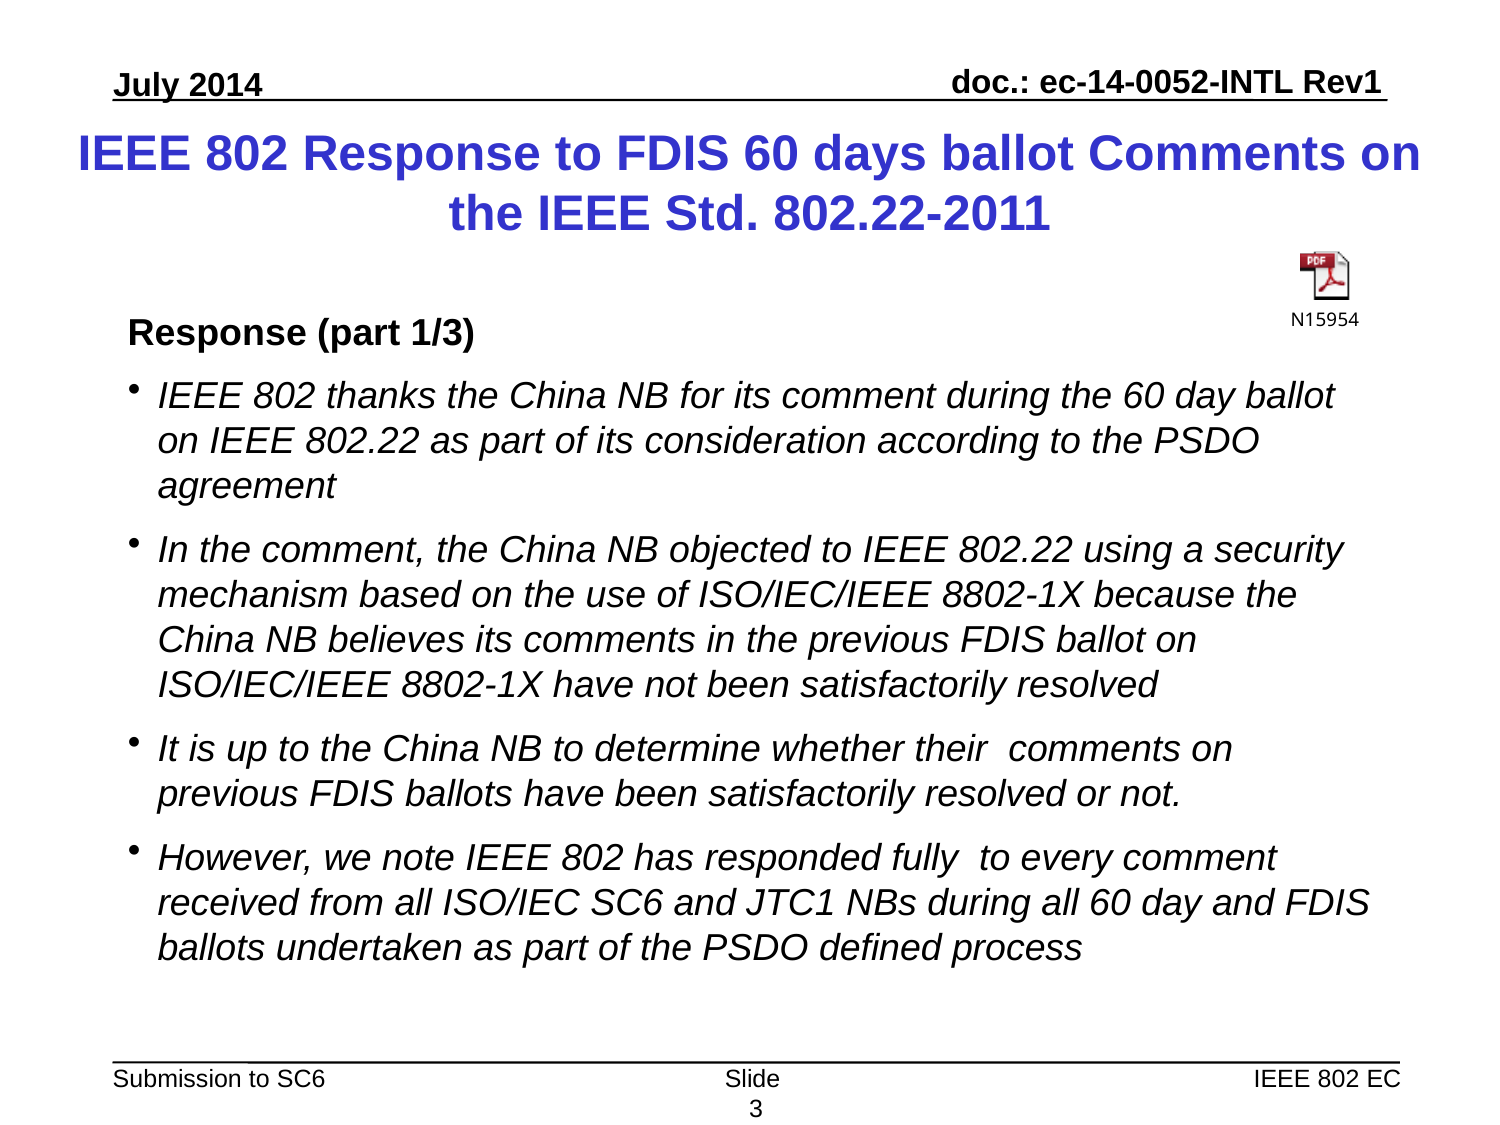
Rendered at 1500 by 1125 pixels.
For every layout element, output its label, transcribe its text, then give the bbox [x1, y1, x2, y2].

slide_number Slide 3 [717, 1061, 795, 1093]
title IEEE 802 Response to FDIS 60 days ballot Comments on the IEEE Std. 802.22-2011 [50, 112, 1450, 250]
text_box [1249, 249, 1401, 377]
footer IEEE 802 EC [1252, 1061, 1402, 1093]
list Response (part 1/3) IEEE 802 thanks the China NB for its comment during the 60 day ballot on IEEE 802.22 as part of its consideration according to the PSDO agreement In the comment, the China NB objected to IEEE 802.22 using a security mechanism based on the use of ISO/IEC/IEEE 8802-1X because the China NB believes its comments in the previous FDIS ballot on ISO/IEC/IEEE 8802-1X have not been satisfactorily resolved It is up to the China NB to determine whether their comments on previous FDIS ballots have been satisfactorily resolved or not. However, we note IEEE 802 has responded fully to every comment received from all ISO/IEC SC6 and JTC1 NBs during all 60 day and FDIS ballots undertaken as part of the PSDO defined process [112, 299, 1388, 1013]
